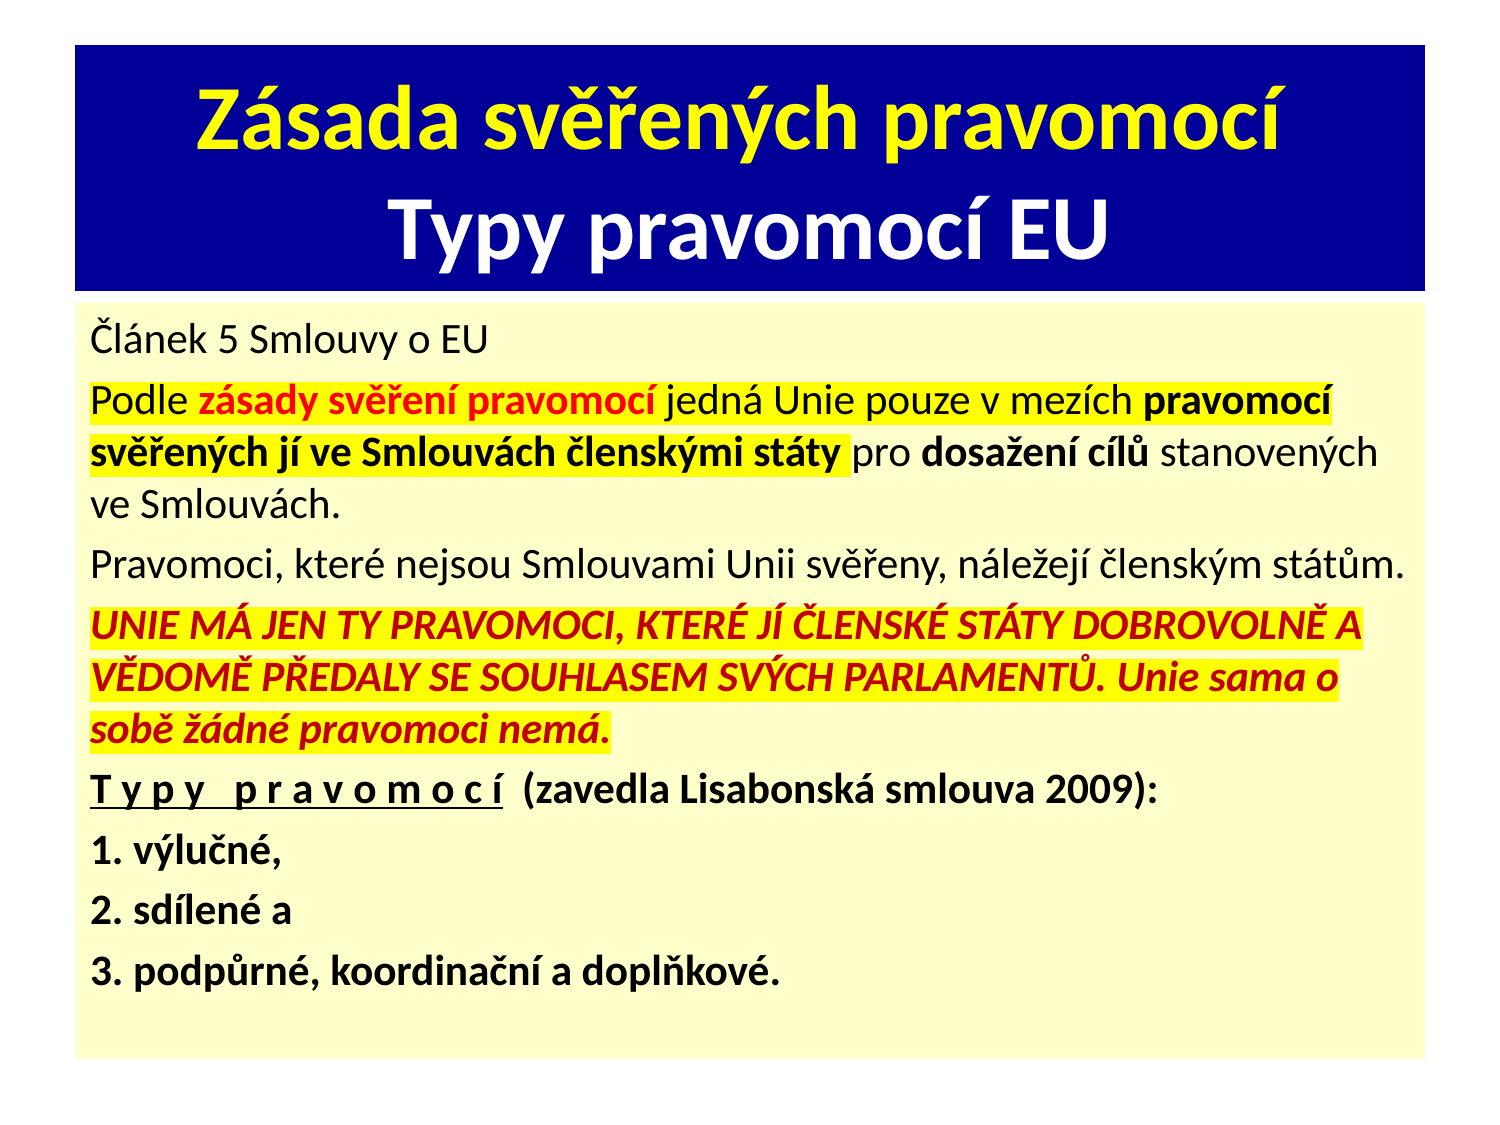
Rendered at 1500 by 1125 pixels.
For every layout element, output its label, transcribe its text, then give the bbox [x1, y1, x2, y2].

list Článek 5 Smlouvy o EU Podle zásady svěření pravomocí jedná Unie pouze v mezích pravomocí svěřených jí ve Smlouvách členskými státy pro dosažení cílů stanovených ve Smlouvách. Pravomoci, které nejsou Smlouvami Unii svěřeny, náležejí členským státům. UNIE MÁ JEN TY PRAVOMOCI, KTERÉ JÍ ČLENSKÉ STÁTY DOBROVOLNĚ A VĚDOMĚ PŘEDALY SE SOUHLASEM SVÝCH PARLAMENTŮ. Unie sama o sobě žádné pravomoci nemá. T y p y p r a v o m o c í (zavedla Lisabonská smlouva 2009): 1. výlučné, 2. sdílené a 3. podpůrné, koordinační a doplňkové. [75, 302, 1425, 1059]
title Zásada svěřených pravomocí Typy pravomocí EU [75, 45, 1425, 291]
